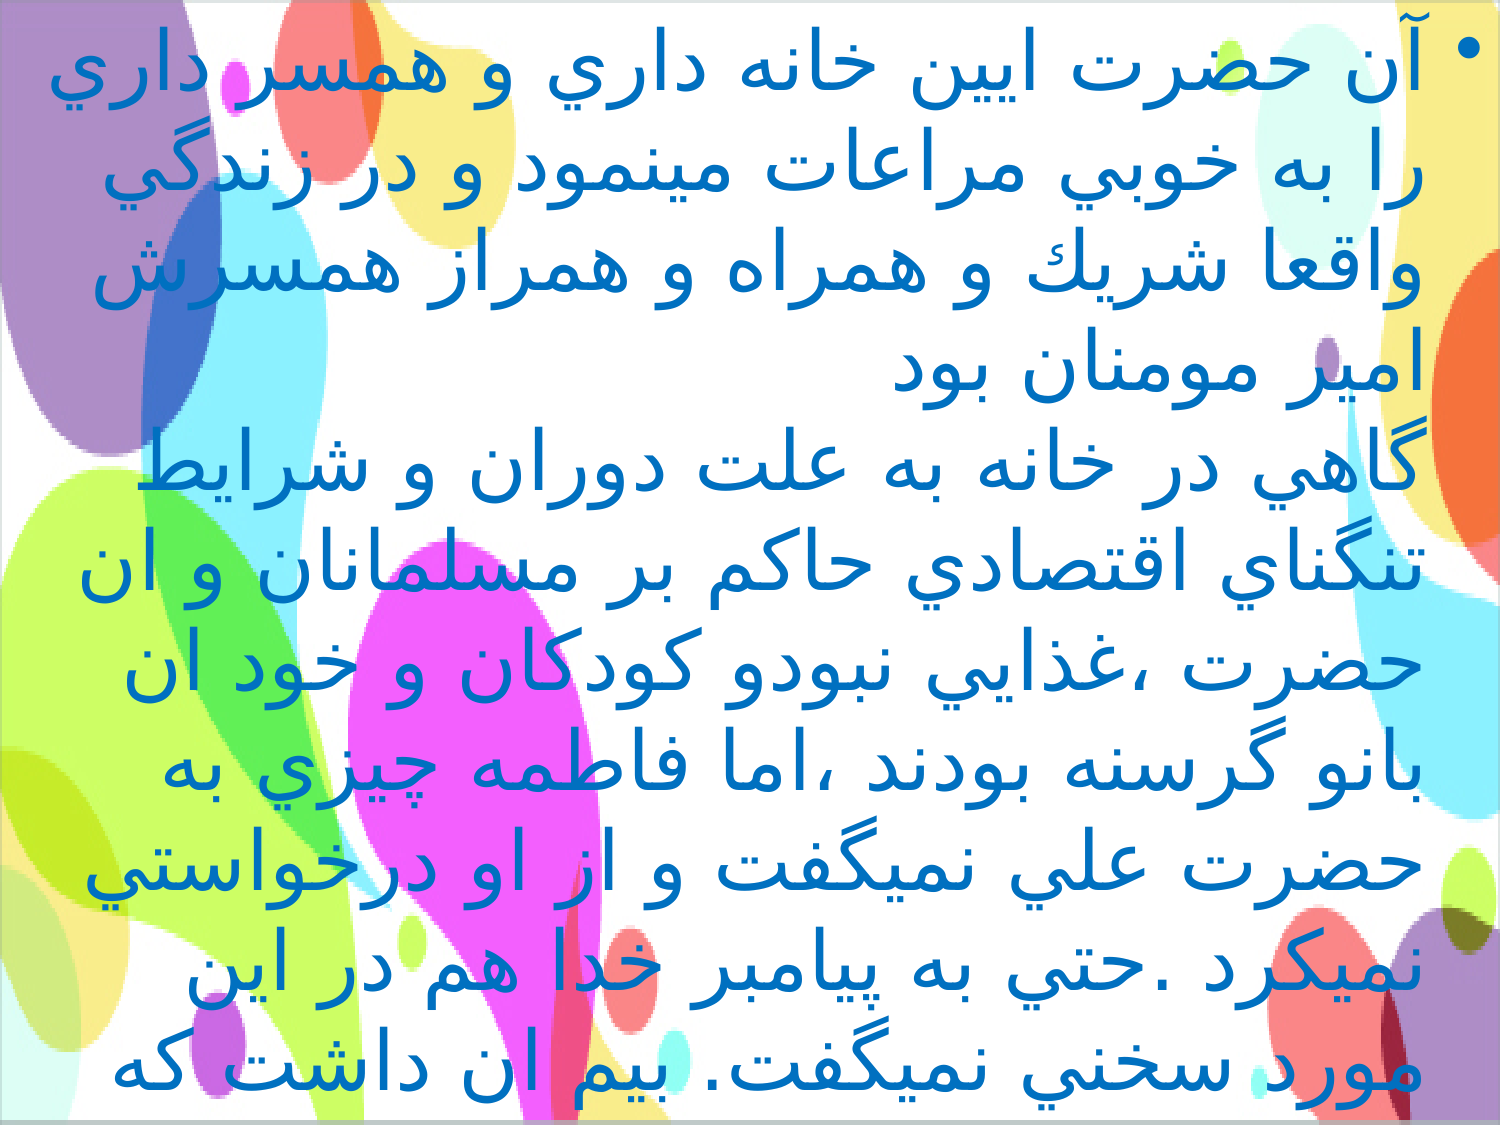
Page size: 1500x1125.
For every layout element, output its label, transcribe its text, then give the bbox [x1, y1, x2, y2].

list آن حضرت ايين خانه داري و همسر داري را به خوبي مراعات مينمود و در زندگي واقعا شريك و همراه و همراز همسرش امير مومنان بود گاهي در خانه به علت دوران و شرايط تنگناي اقتصادي حاكم بر مسلمانان و ان حضرت ،غذايي نبودو كودكان و خود ان بانو گرسنه بودند ،اما فاطمه چيزي به حضرت علي نميگفت و از او درخواستي نميكرد .حتي به پيامبر خدا هم در اين مورد سخني نميگفت. بيم ان داشت كه همسرش نتواند خواسته ي او را براورده و تامين كند وشرمنده شود [0, 0, 1500, 1125]
